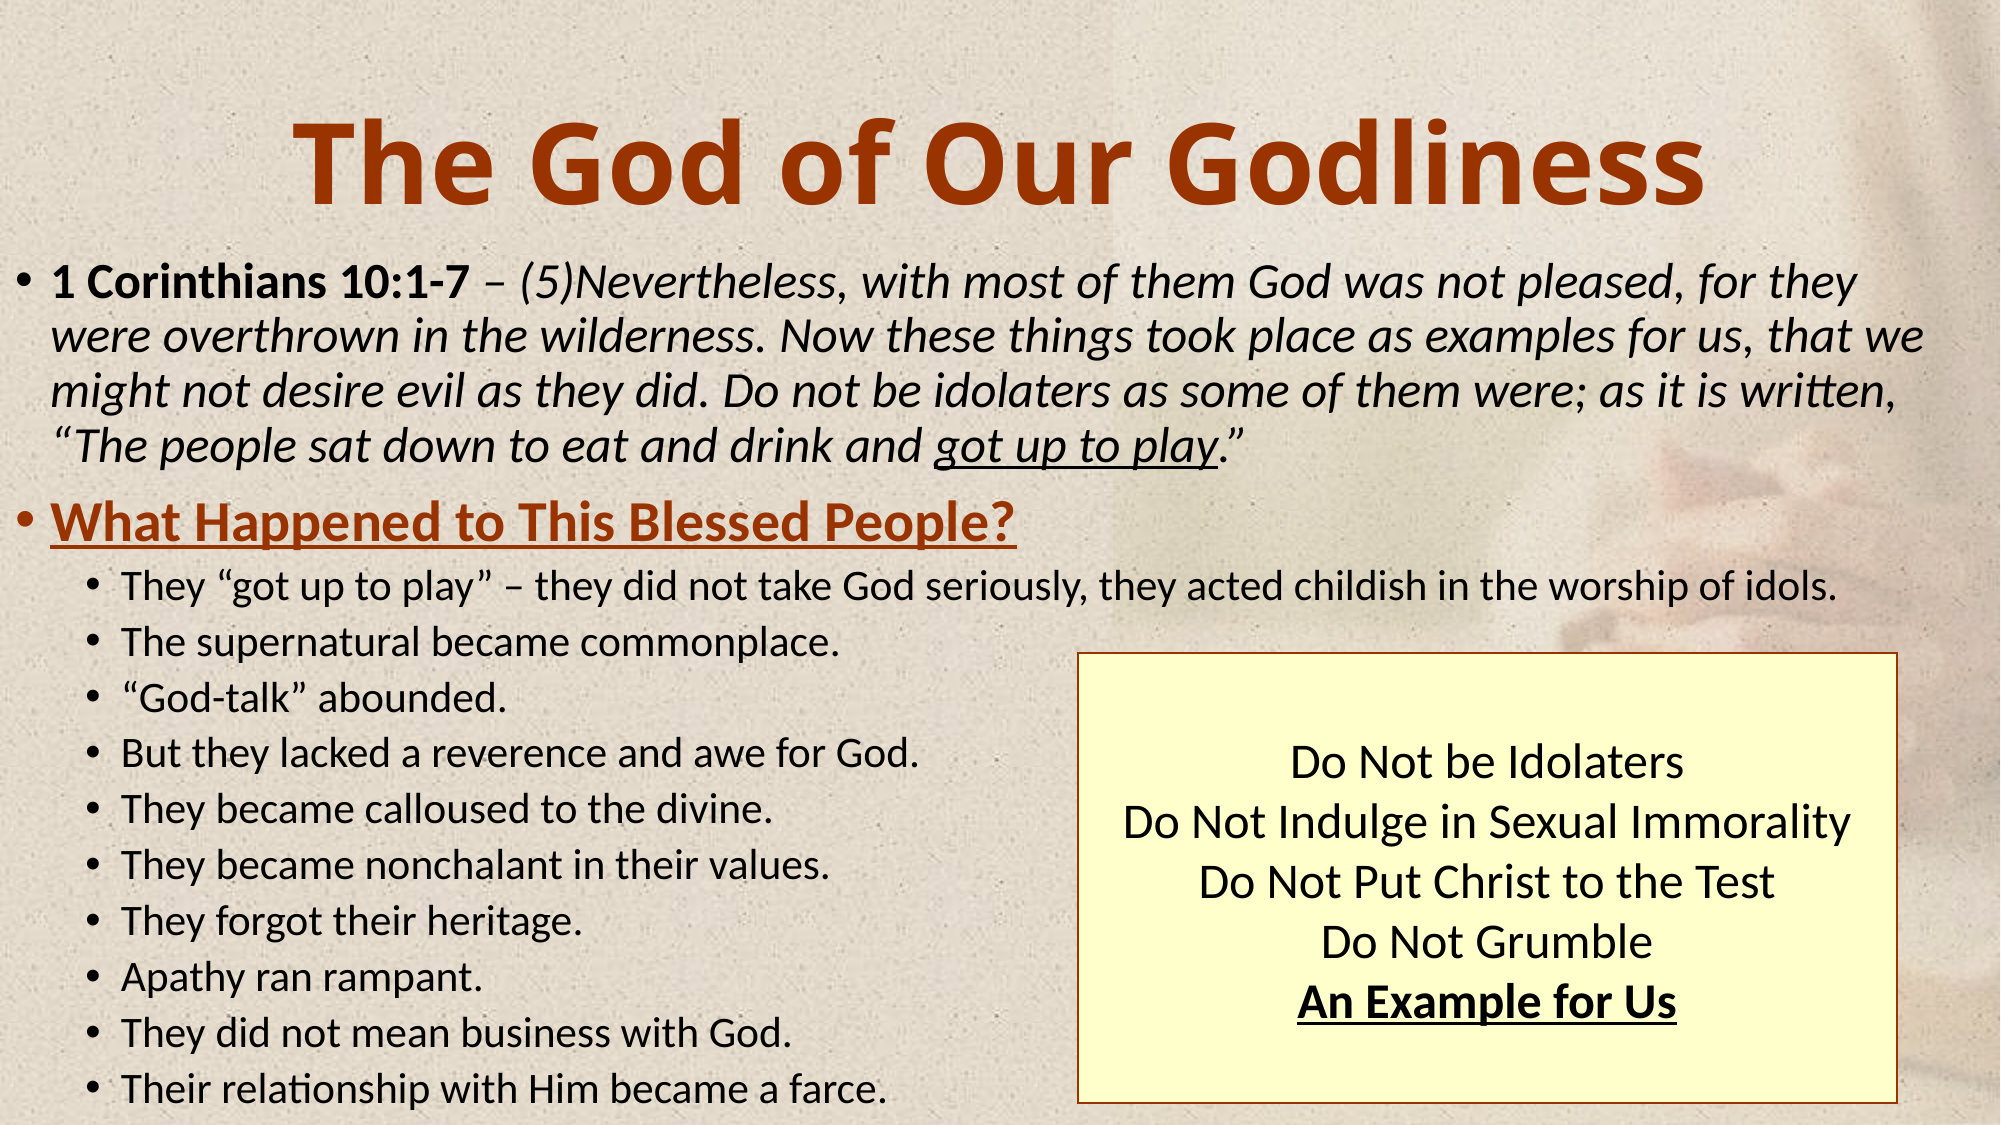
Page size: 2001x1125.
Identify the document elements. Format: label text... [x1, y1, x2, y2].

list 1 Corinthians 10:1-7 – (5)Nevertheless, with most of them God was not pleased, for they were overthrown in the wilderness. Now these things took place as examples for us, that we might not desire evil as they did. Do not be idolaters as some of them were; as it is written, “The people sat down to eat and drink and got up to play.” What Happened to This Blessed People? They “got up to play” – they did not take God seriously, they acted childish in the worship of idols. The supernatural became commonplace. “God-talk” abounded. But they lacked a reverence and awe for God. They became calloused to the divine. They became nonchalant in their values. They forgot their heritage. Apathy ran rampant. They did not mean business with God. Their relationship with Him became a farce. [0, 246, 1983, 1125]
picture [0, 0, 2001, 1125]
text_box Do Not be Idolaters Do Not Indulge in Sexual Immorality Do Not Put Christ to the Test Do Not Grumble An Example for Us [1077, 652, 1898, 1104]
title The God of Our Godliness [137, 59, 1863, 246]
